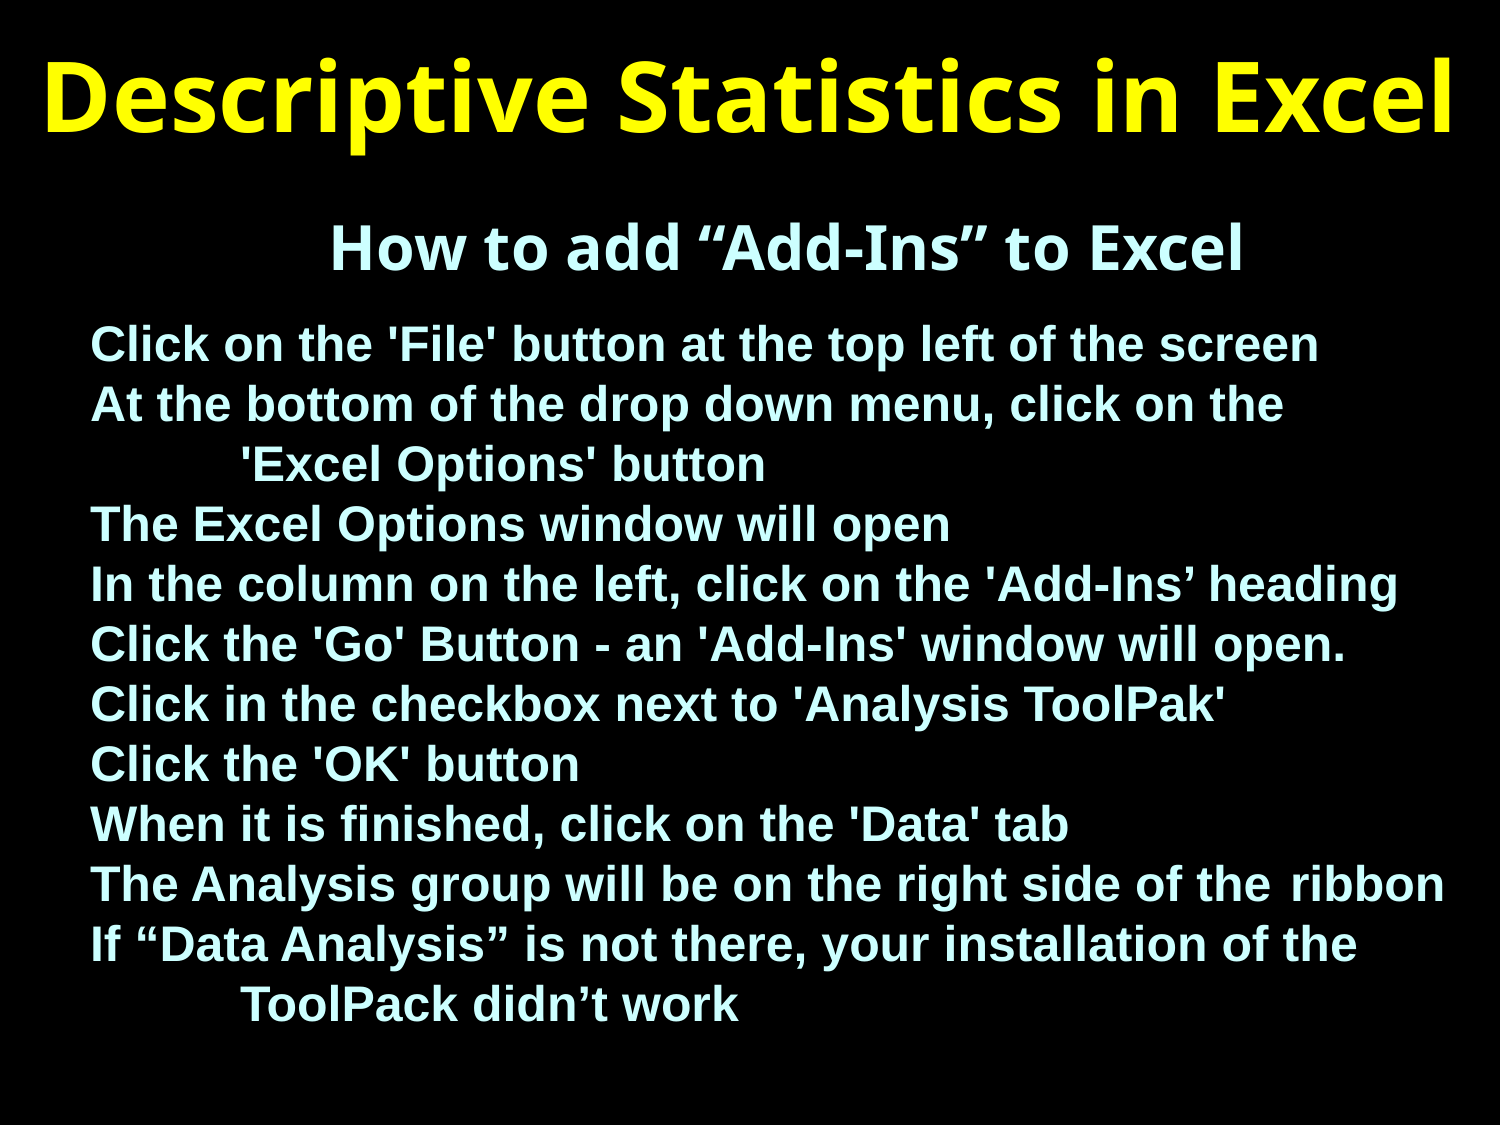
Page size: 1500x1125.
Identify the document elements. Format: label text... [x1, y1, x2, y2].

title Descriptive Statistics in Excel [0, 0, 1500, 188]
list How to add “Add-Ins” to Excel Click on the 'File' button at the top left of the screen At the bottom of the drop down menu, click on the 'Excel Options' button The Excel Options window will open In the column on the left, click on the 'Add-Ins’ heading Click the 'Go' Button - an 'Add-Ins' window will open. Click in the checkbox next to 'Analysis ToolPak' Click the 'OK' button When it is finished, click on the 'Data' tab The Analysis group will be on the right side of the ribbon If “Data Analysis” is not there, your installation of the ToolPack didn’t work [75, 200, 1500, 1125]
